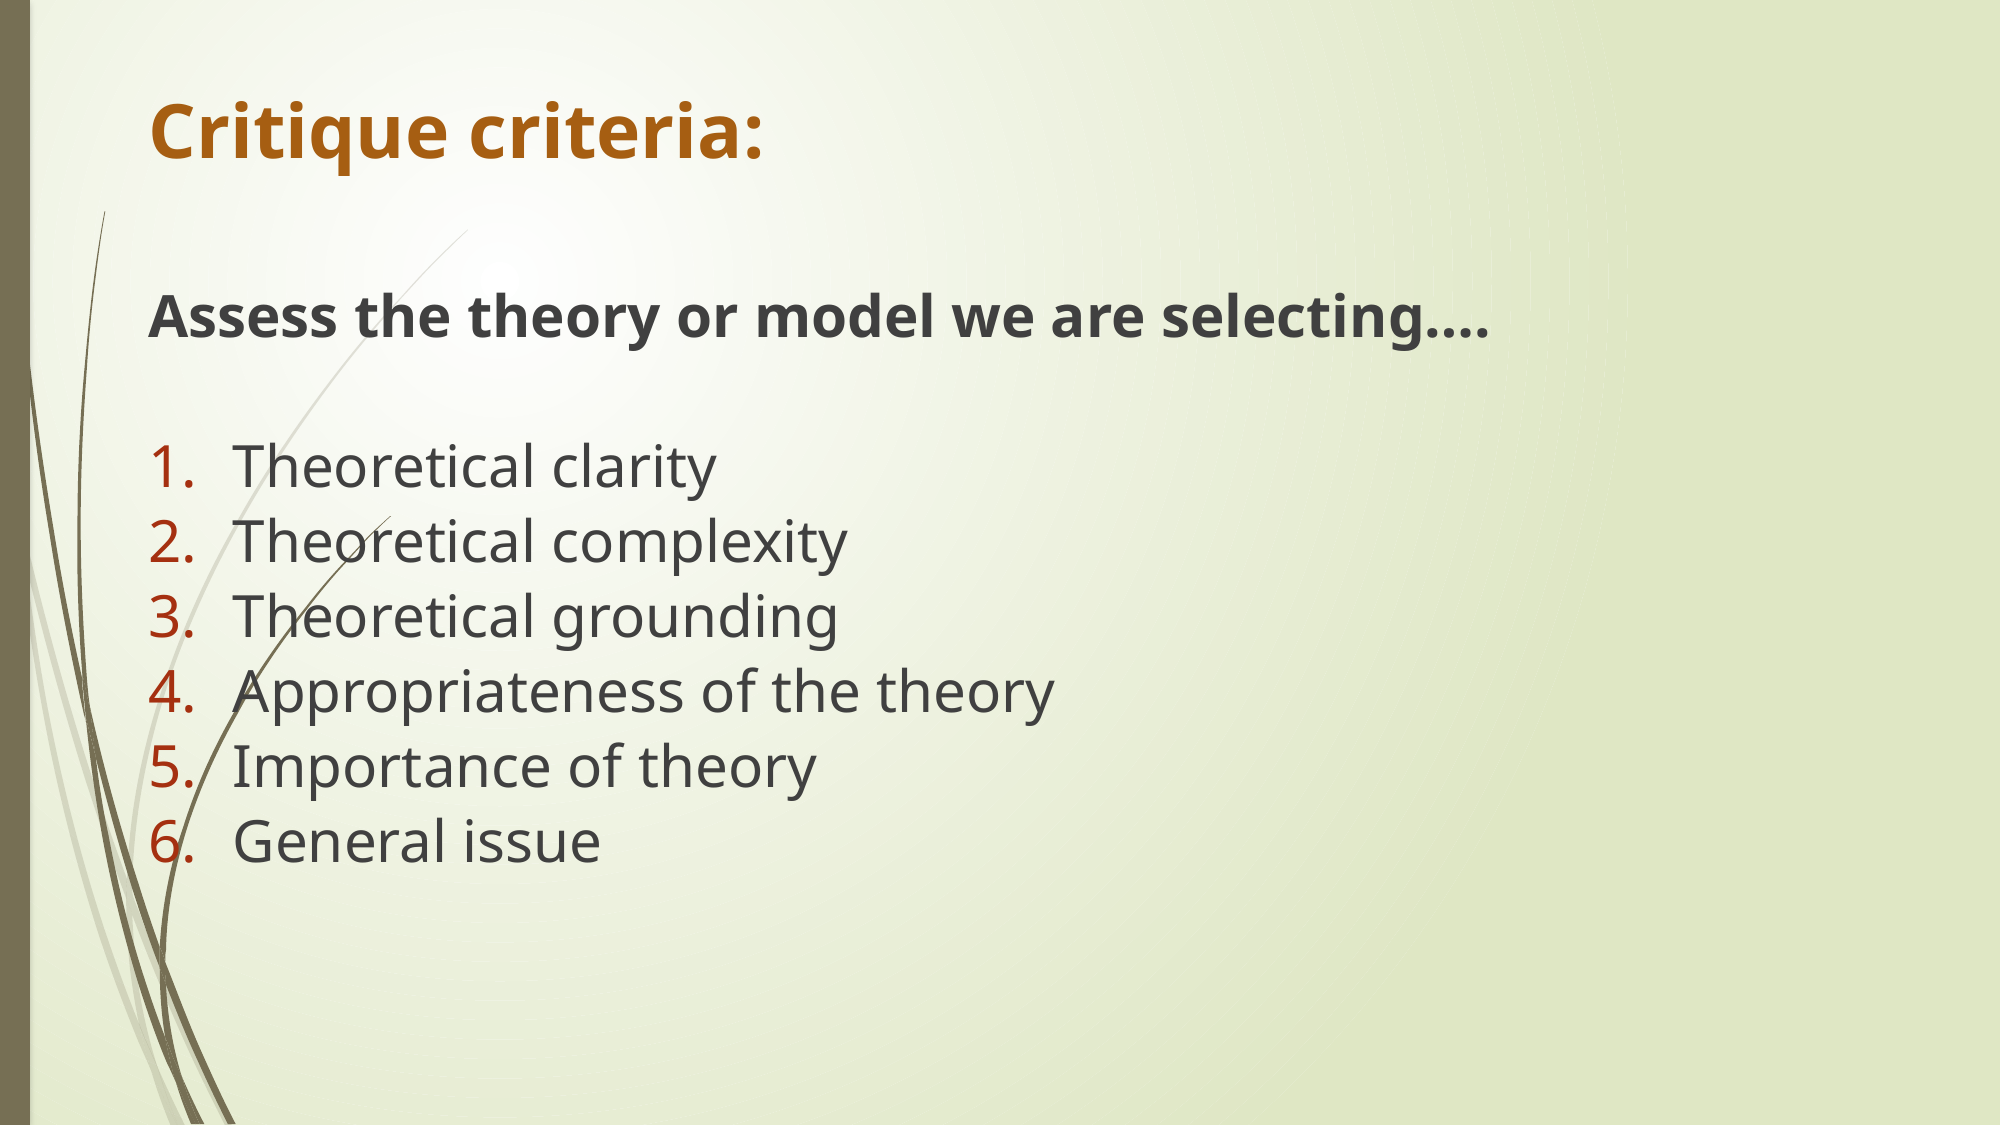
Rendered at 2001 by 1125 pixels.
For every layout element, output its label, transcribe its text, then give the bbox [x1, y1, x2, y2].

title Critique criteria: [133, 76, 1934, 182]
list Assess the theory or model we are selecting…. Theoretical clarity Theoretical complexity Theoretical grounding Appropriateness of the theory Importance of theory General issue [133, 287, 1934, 1005]
